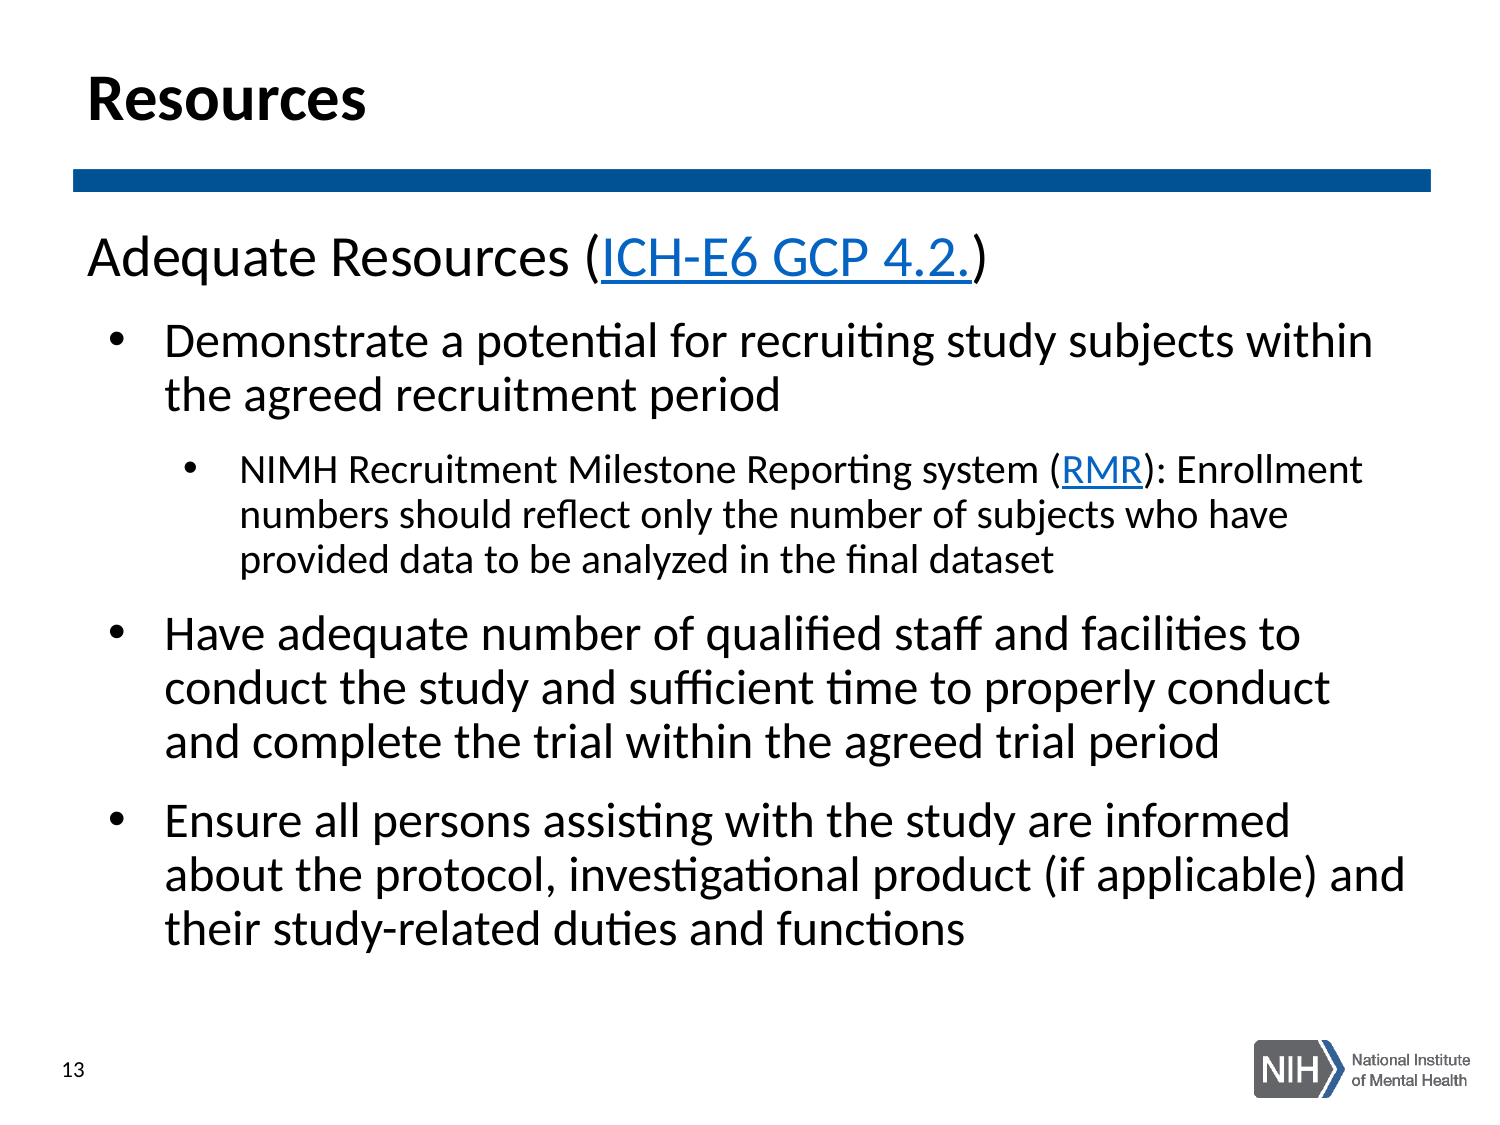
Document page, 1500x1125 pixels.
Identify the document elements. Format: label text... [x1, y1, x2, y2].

title Resources [73, 27, 1431, 170]
picture [1254, 1040, 1470, 1098]
slide_number 13 [39, 1051, 107, 1087]
list Adequate Resources (ICH-E6 GCP 4.2.) Demonstrate a potential for recruiting study subjects within the agreed recruitment period NIMH Recruitment Milestone Reporting system (RMR): Enrollment numbers should reflect only the number of subjects who have provided data to be analyzed in the final dataset Have adequate number of qualified staff and facilities to conduct the study and sufficient time to properly conduct and complete the trial within the agreed trial period Ensure all persons assisting with the study are informed about the protocol, investigational product (if applicable) and their study-related duties and functions [73, 218, 1431, 1018]
